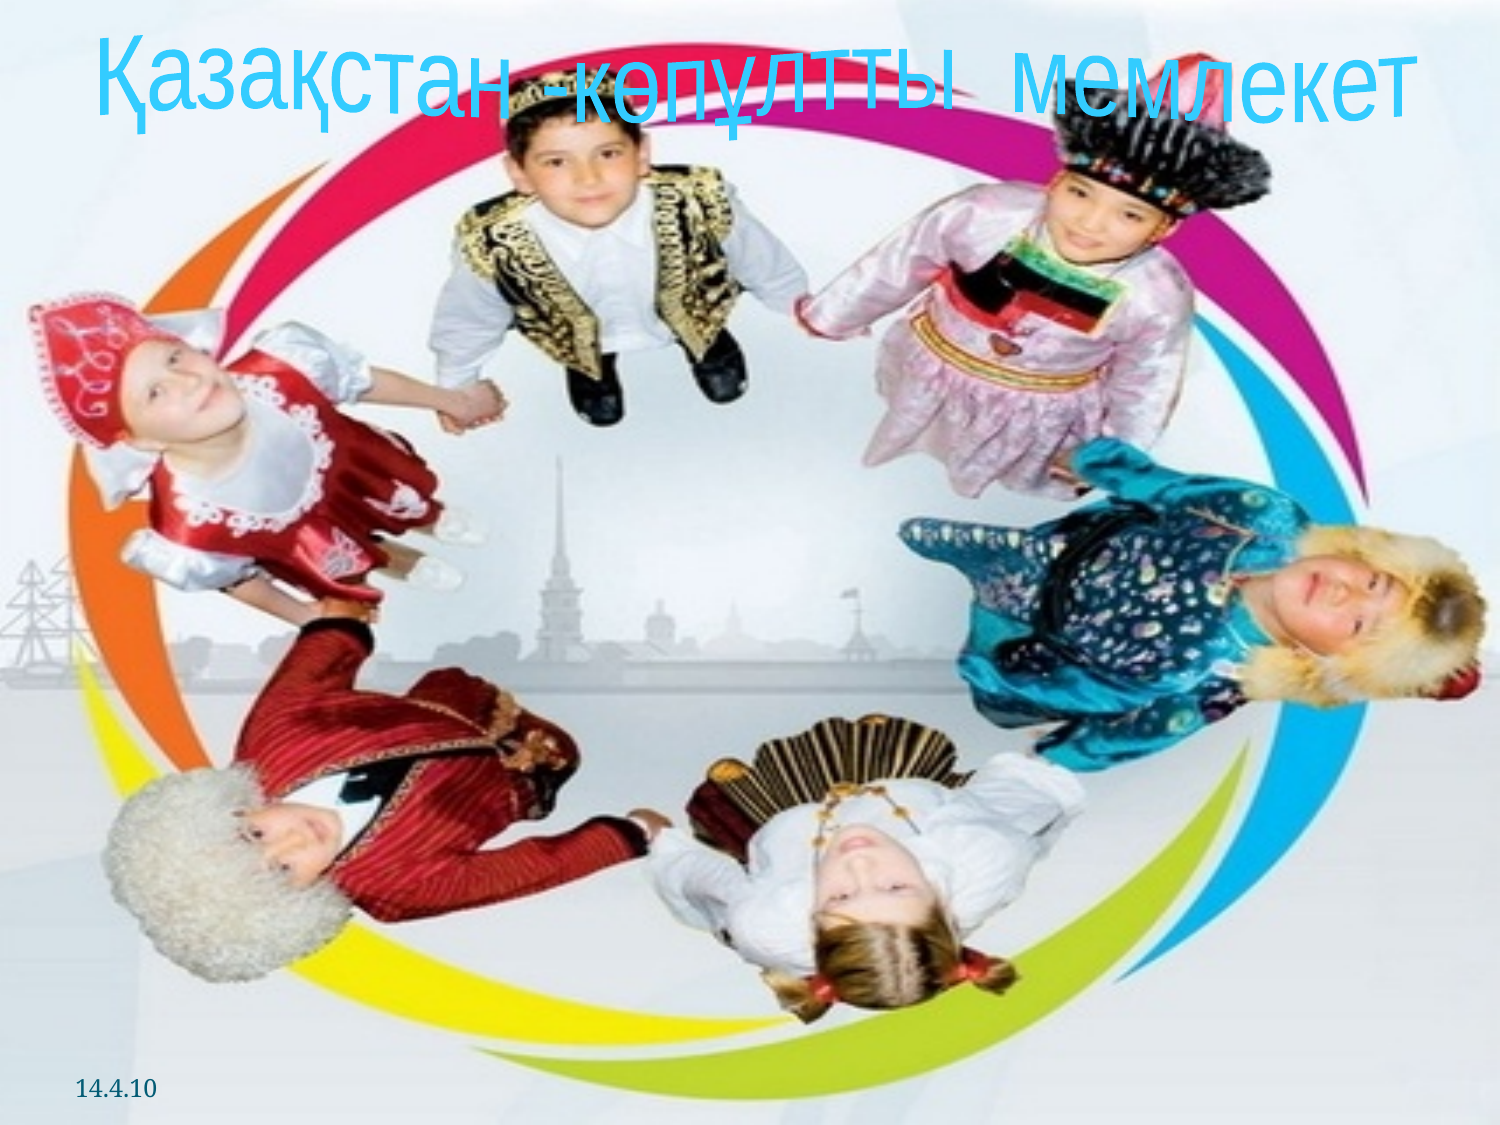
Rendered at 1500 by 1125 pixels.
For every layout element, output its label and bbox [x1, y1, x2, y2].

list [0, 0, 1500, 1125]
